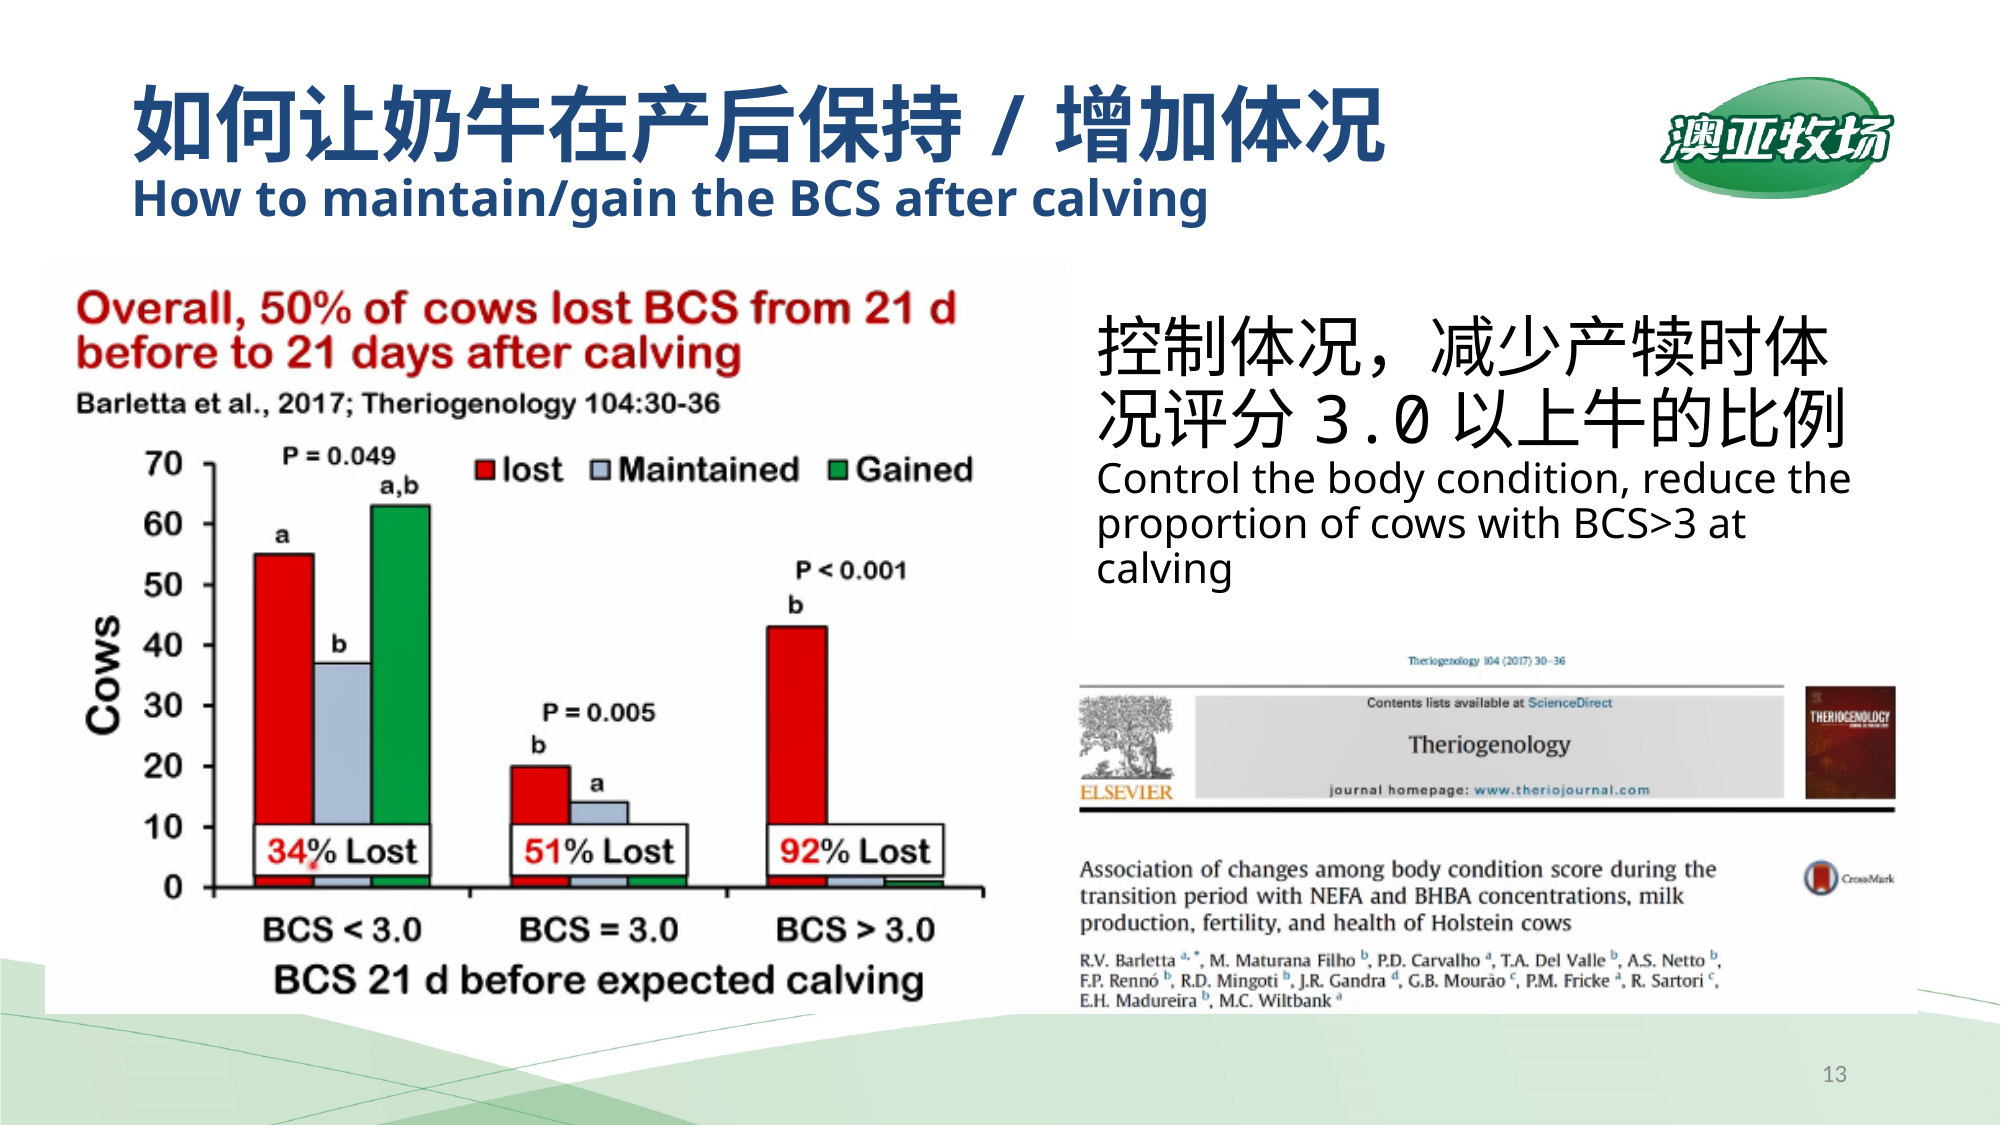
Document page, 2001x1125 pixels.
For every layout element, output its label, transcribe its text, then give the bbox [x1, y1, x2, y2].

list 控制体况，减少产犊时体况评分3.0以上牛的比例 Control the body condition, reduce the proportion of cows with BCS>3 at calving [1081, 306, 1884, 639]
title 如何让奶牛在产后保持/增加体况 How to maintain/gain the BCS after calving [116, 76, 1863, 278]
slide_number 13 [1412, 1042, 1863, 1103]
picture [0, 0, 2001, 1125]
